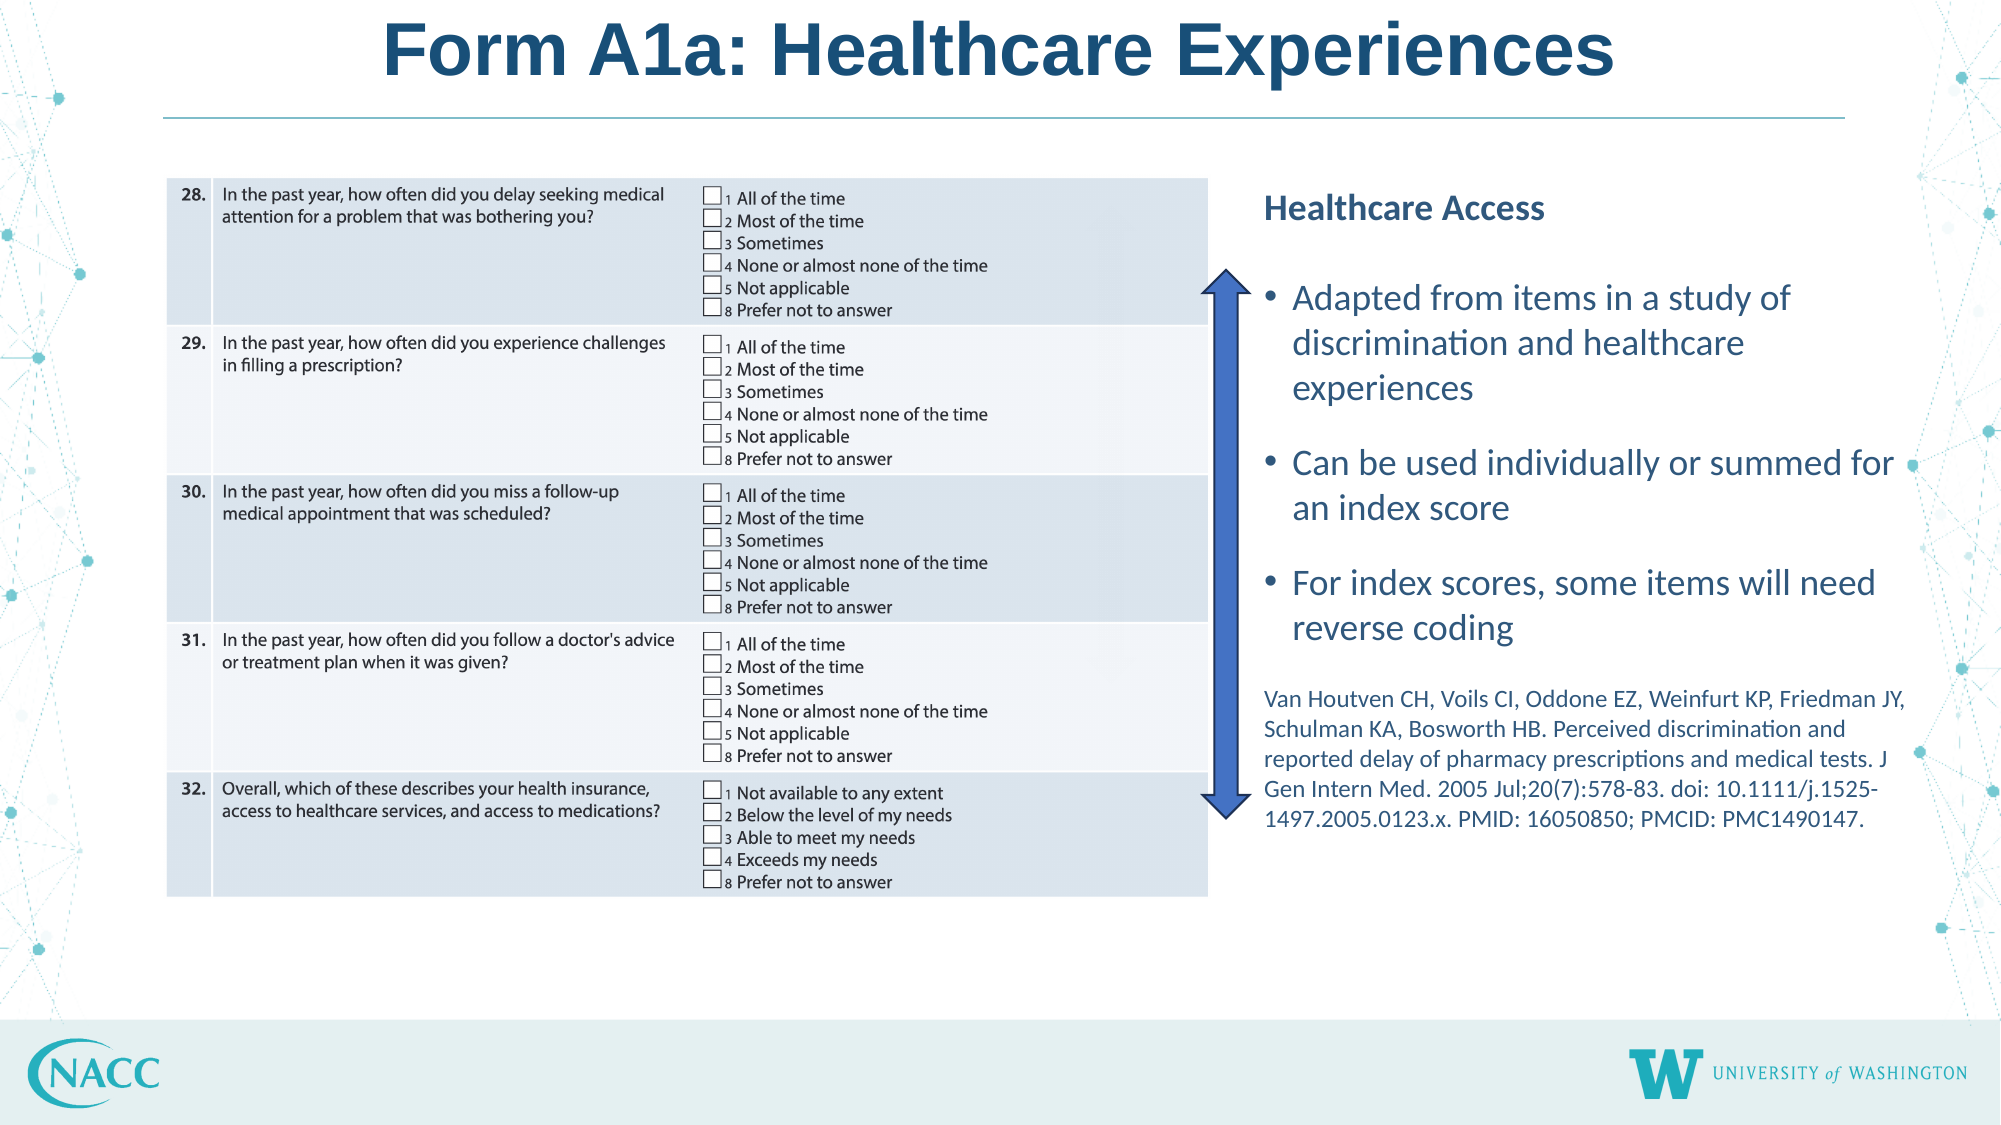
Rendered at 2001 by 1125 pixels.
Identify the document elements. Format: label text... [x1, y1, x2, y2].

title Form A1a: Healthcare Experiences [68, 0, 1932, 104]
text_box Healthcare Access Adapted from items in a study of discrimination and healthcare experiences Can be used individually or summed for an index score For index scores, some items will need reverse coding Van Houtven CH, Voils CI, Oddone EZ, Weinfurt KP, Friedman JY, Schulman KA, Bosworth HB. Perceived discrimination and reported delay of pharmacy prescriptions and medical tests. J Gen Intern Med. 2005 Jul;20(7):578-83. doi: 10.1111/j.1525-1497.2005.0123.x. PMID: 16050850; PMCID: PMC1490147. [1249, 175, 1938, 905]
picture [163, 174, 1211, 899]
picture [2, 1037, 178, 1111]
text_box [1211, 268, 1252, 820]
picture [1627, 1036, 1970, 1109]
